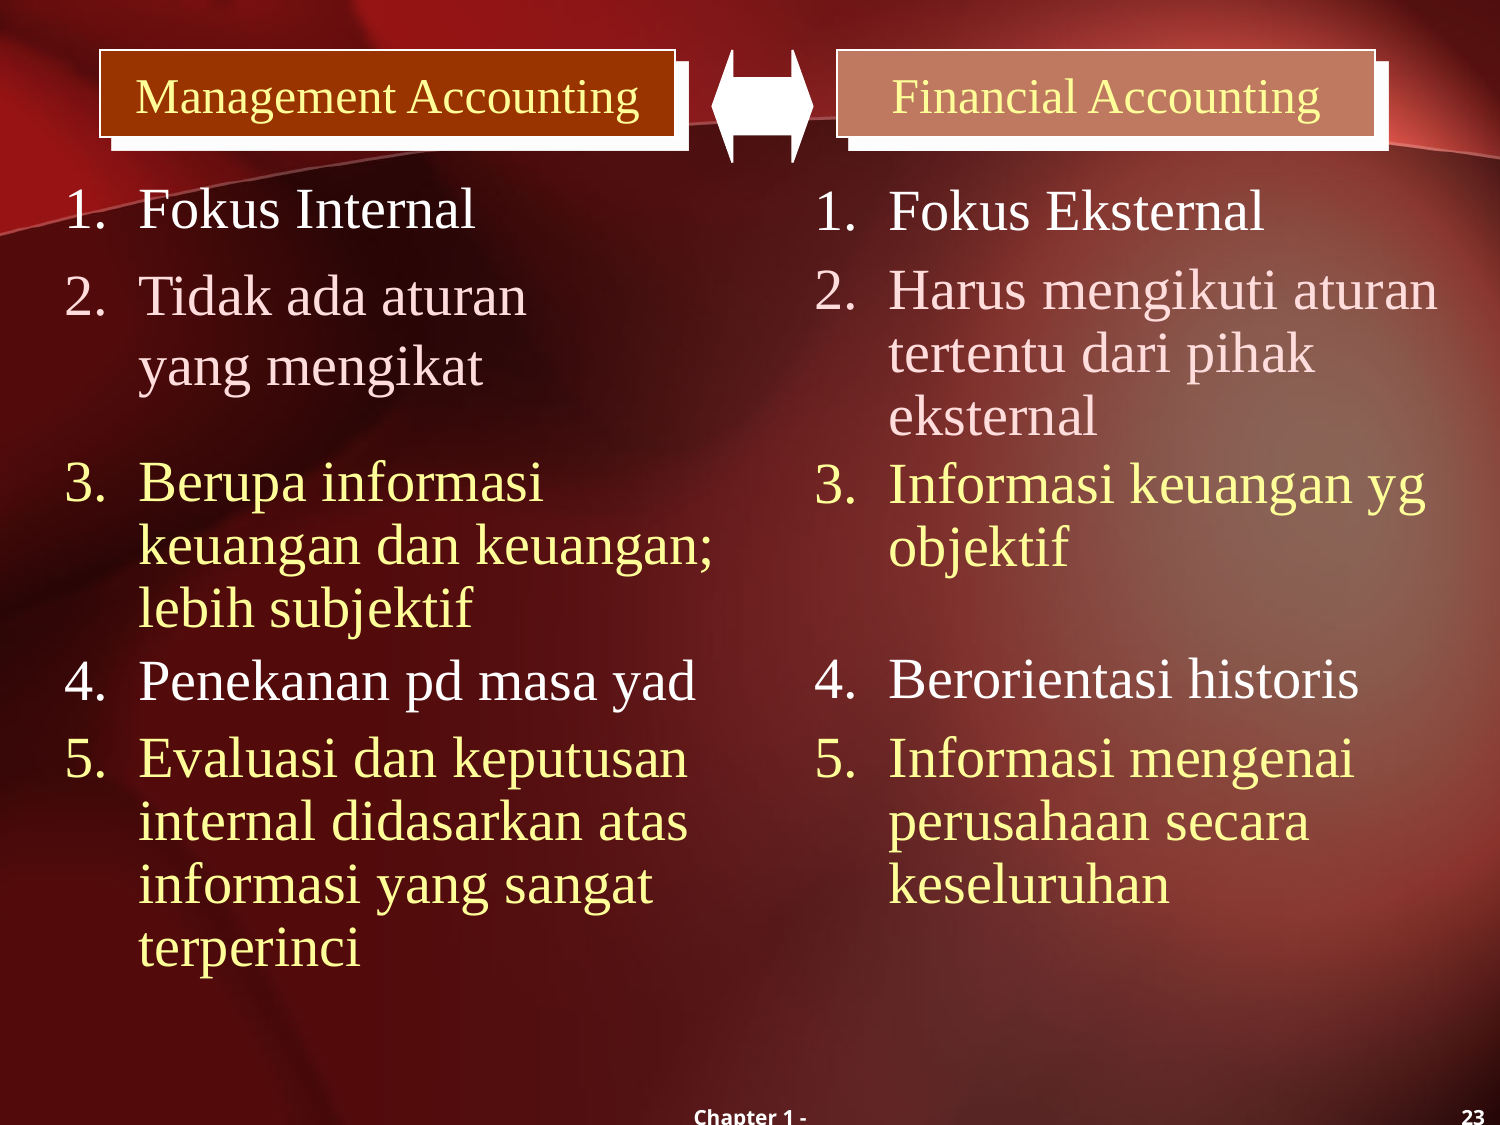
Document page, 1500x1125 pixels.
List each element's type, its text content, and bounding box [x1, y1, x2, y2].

text_box 5. Informasi mengenai perusahaan secara keseluruhan [800, 720, 1500, 924]
text_box 4. Penekanan pd masa yad [50, 634, 763, 720]
text_box 1. Fokus Internal [49, 162, 638, 248]
text_box [712, 50, 813, 163]
text_box 1. Fokus Eksternal [799, 164, 1388, 250]
picture [0, 0, 1500, 1125]
text_box 3. Berupa informasi keuangan dan keuangan; lebih subjektif [50, 443, 763, 634]
text_box 5. Evaluasi dan keputusan internal didasarkan atas informasi yang sangat terperinci [50, 720, 763, 987]
text_box 4. Berorientasi historis [800, 632, 1500, 718]
text_box 2. Harus mengikuti aturan tertentu dari pihak eksternal [800, 252, 1500, 446]
text_box Management Accounting [99, 49, 675, 138]
text_box 3. Informasi keuangan yg objektif [800, 446, 1500, 587]
footer Chapter 1 - [512, 1097, 988, 1125]
slide_number 23 [1149, 1097, 1500, 1121]
text_box 2. Tidak ada aturan yang mengikat [49, 249, 663, 405]
text_box Financial Accounting [837, 49, 1375, 138]
